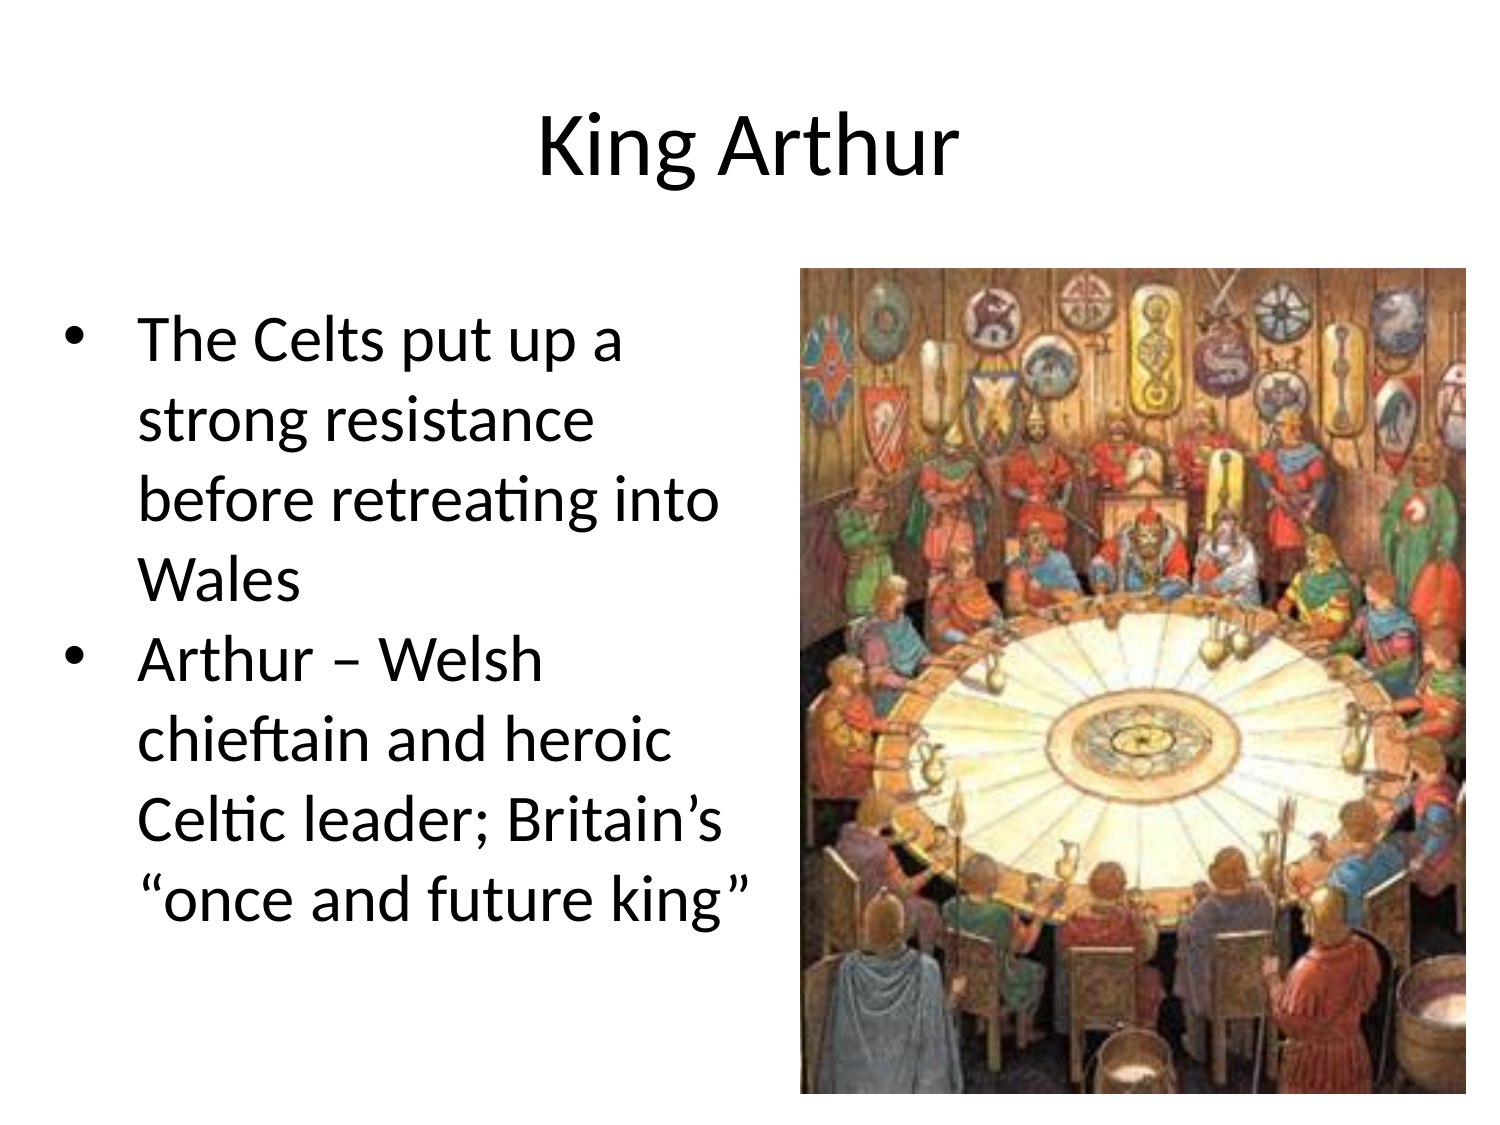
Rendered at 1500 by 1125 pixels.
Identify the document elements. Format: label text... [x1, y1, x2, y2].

text_box The Celts put up a strong resistance before retreating into Wales Arthur – Welsh chieftain and heroic Celtic leader; Britain’s “once and future king” [48, 287, 794, 942]
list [799, 268, 1466, 1094]
title King Arthur [74, 44, 1426, 233]
